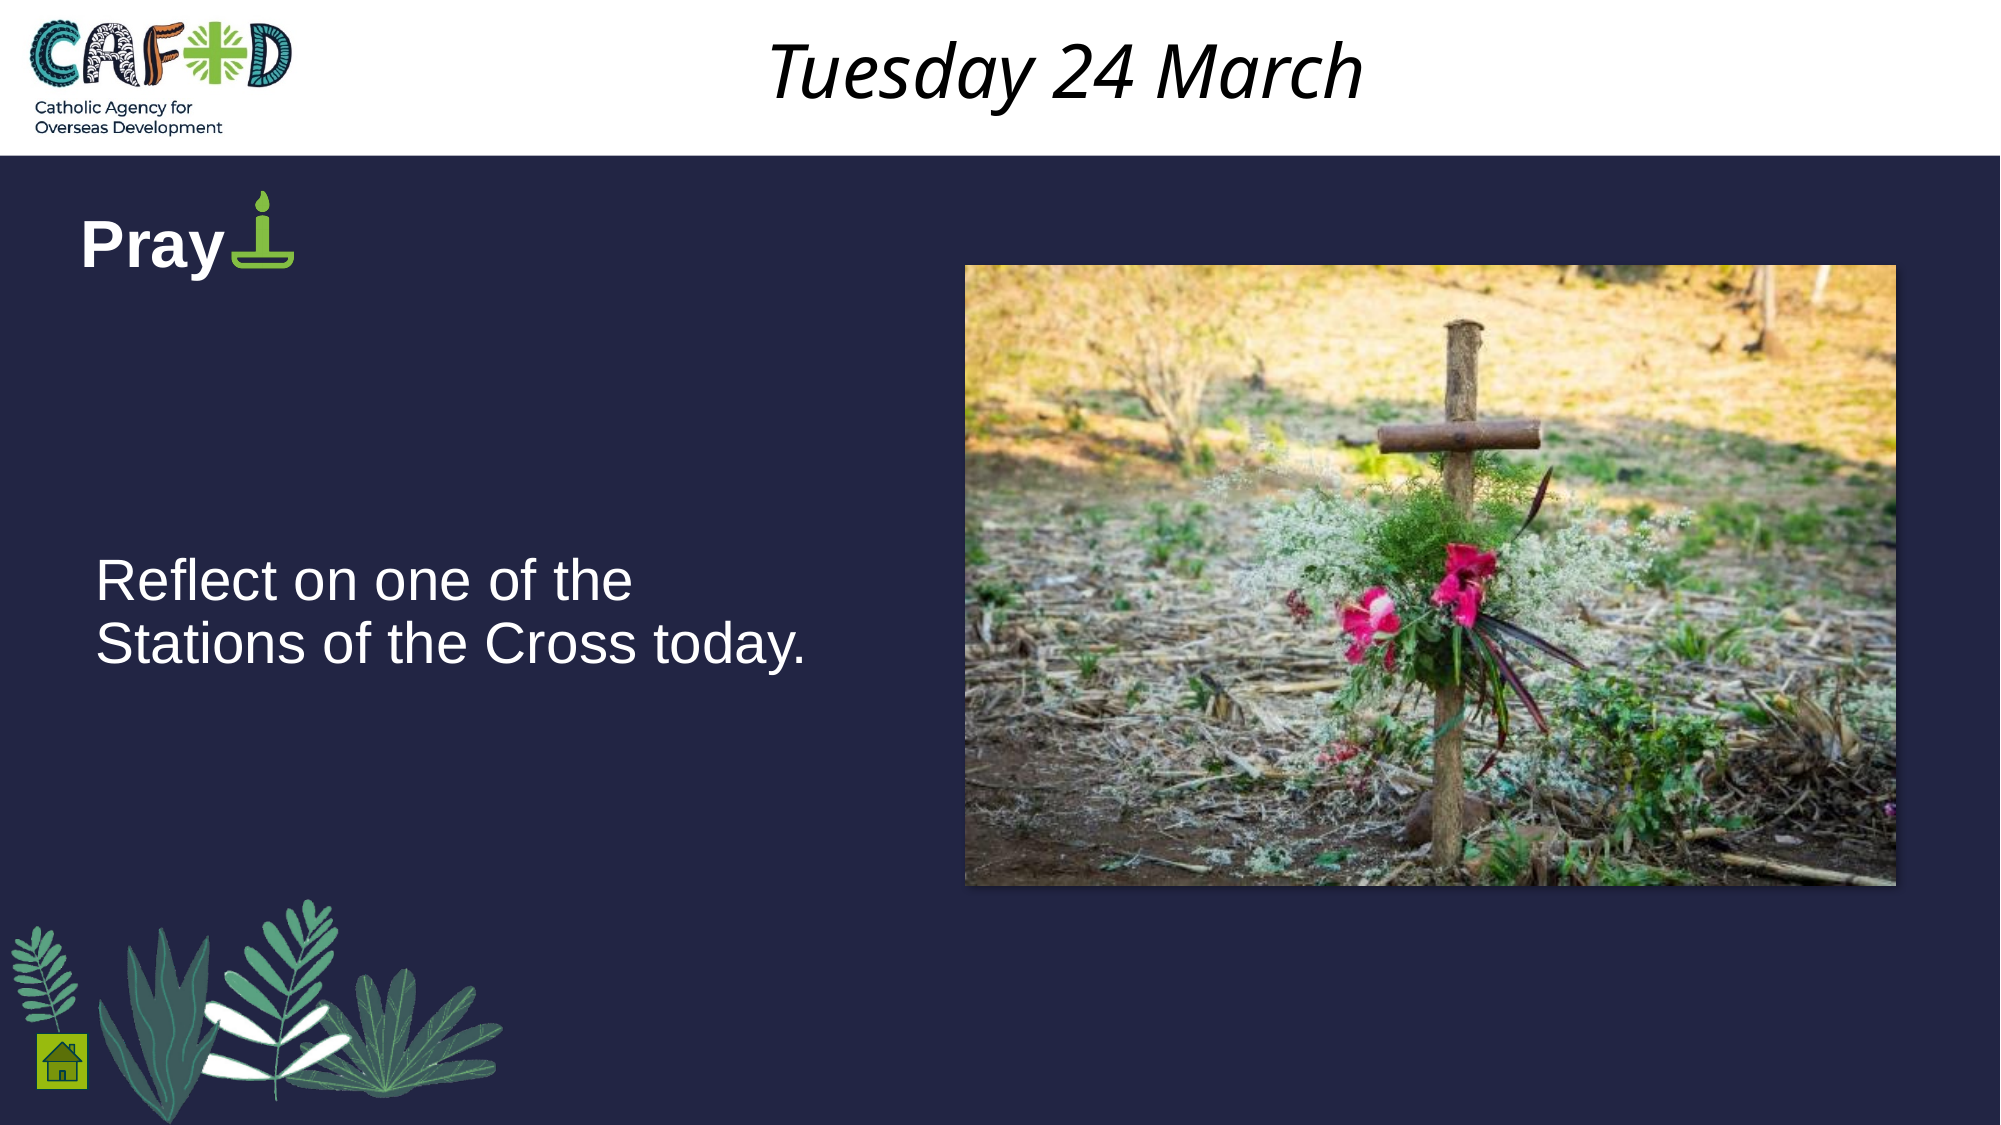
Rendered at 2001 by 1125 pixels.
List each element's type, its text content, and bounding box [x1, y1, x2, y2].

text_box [0, 878, 545, 1125]
text_box Pray [65, 193, 241, 289]
picture [214, 181, 311, 278]
text_box Reflect on one of the Stations of the Cross today. [80, 542, 876, 781]
picture [964, 265, 1896, 886]
text_box Tuesday 24 March [597, 16, 1534, 122]
picture [18, 9, 302, 137]
